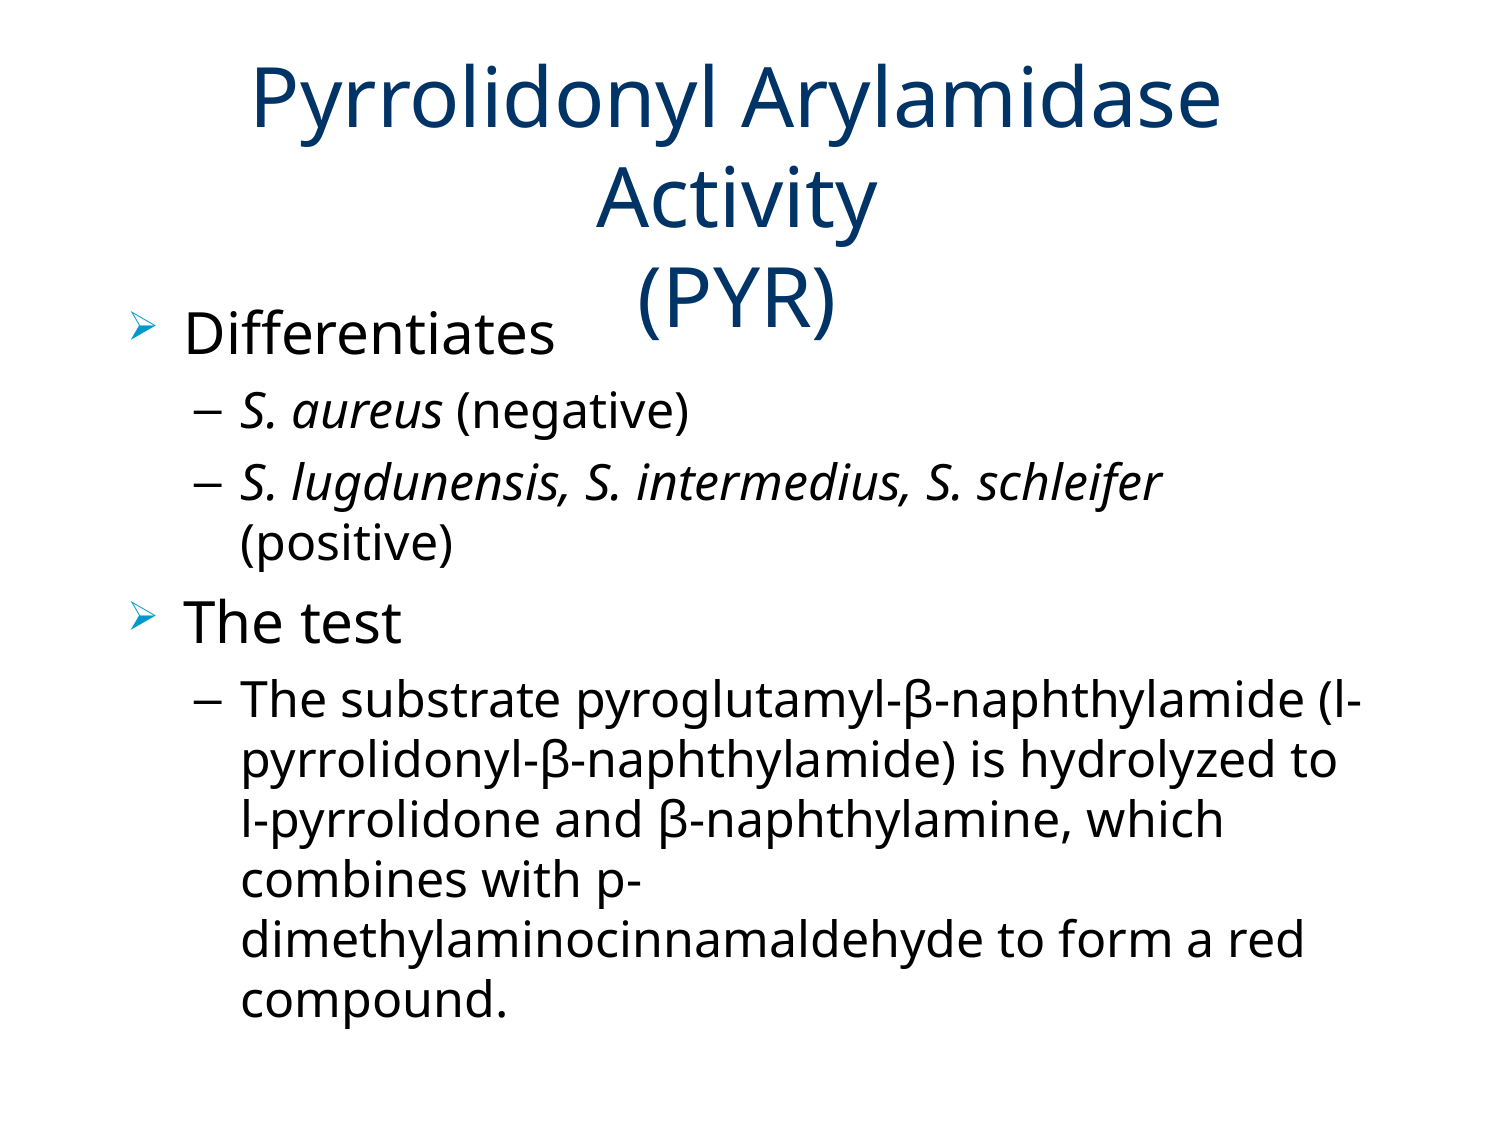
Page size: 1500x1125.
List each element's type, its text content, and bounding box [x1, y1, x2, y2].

title Pyrrolidonyl Arylamidase Activity (PYR) [99, 37, 1375, 350]
list Differentiates S. aureus (negative) S. lugdunensis, S. intermedius, S. schleifer (positive) The test The substrate pyroglutamyl-β-naphthylamide (l-pyrrolidonyl-β-naphthylamide) is hydrolyzed to l-pyrrolidone and β-naphthylamine, which combines with p-dimethylaminocinnamaldehyde to form a red compound. [112, 287, 1388, 1088]
